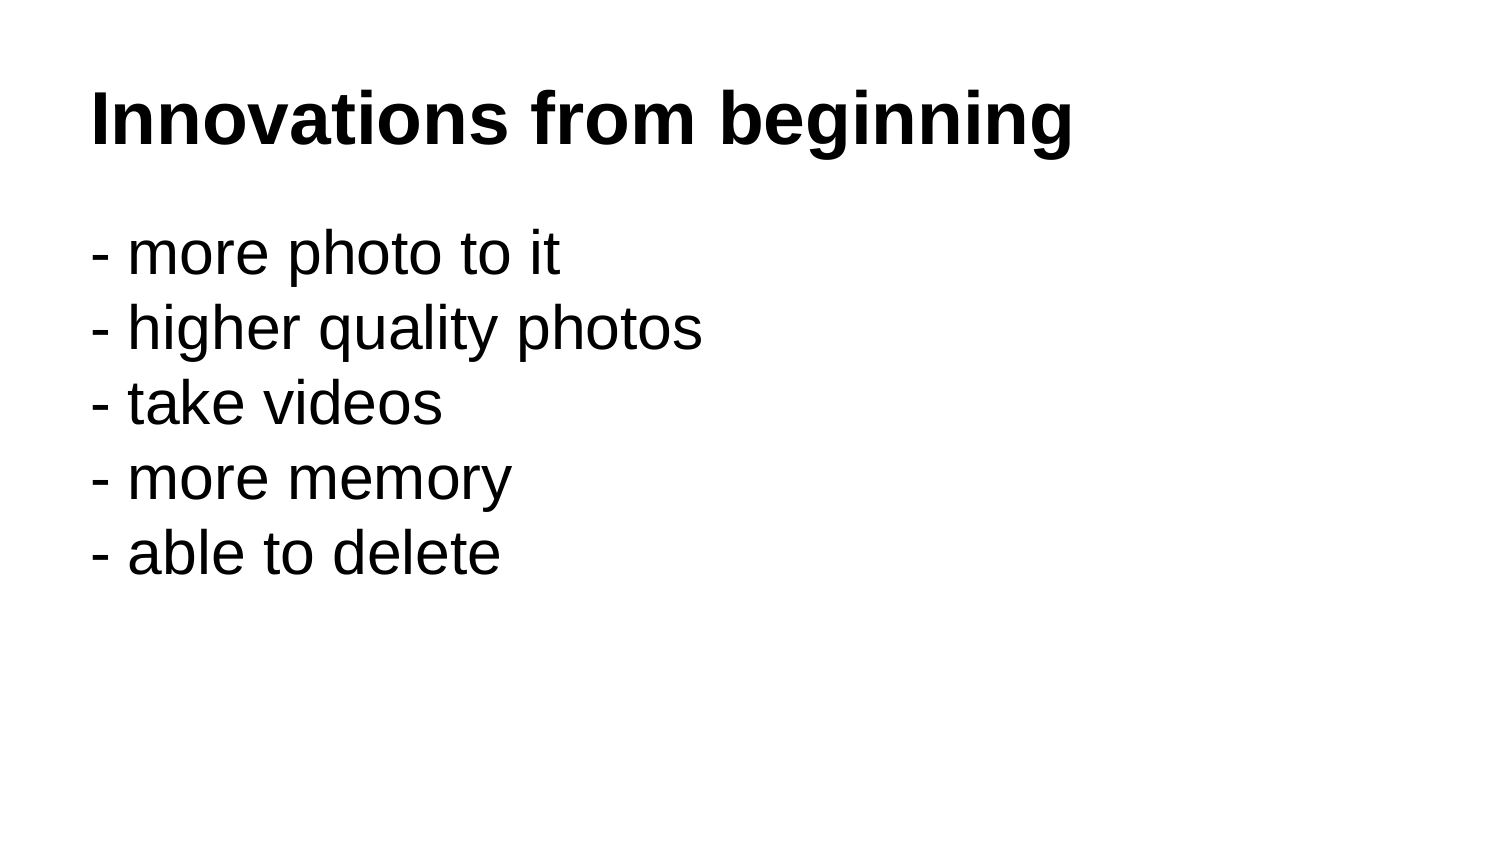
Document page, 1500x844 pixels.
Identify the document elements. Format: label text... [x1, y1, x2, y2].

title Innovations from beginning [75, 33, 1425, 175]
list - more photo to it - higher quality photos - take videos - more memory - able to delete [75, 196, 1425, 808]
